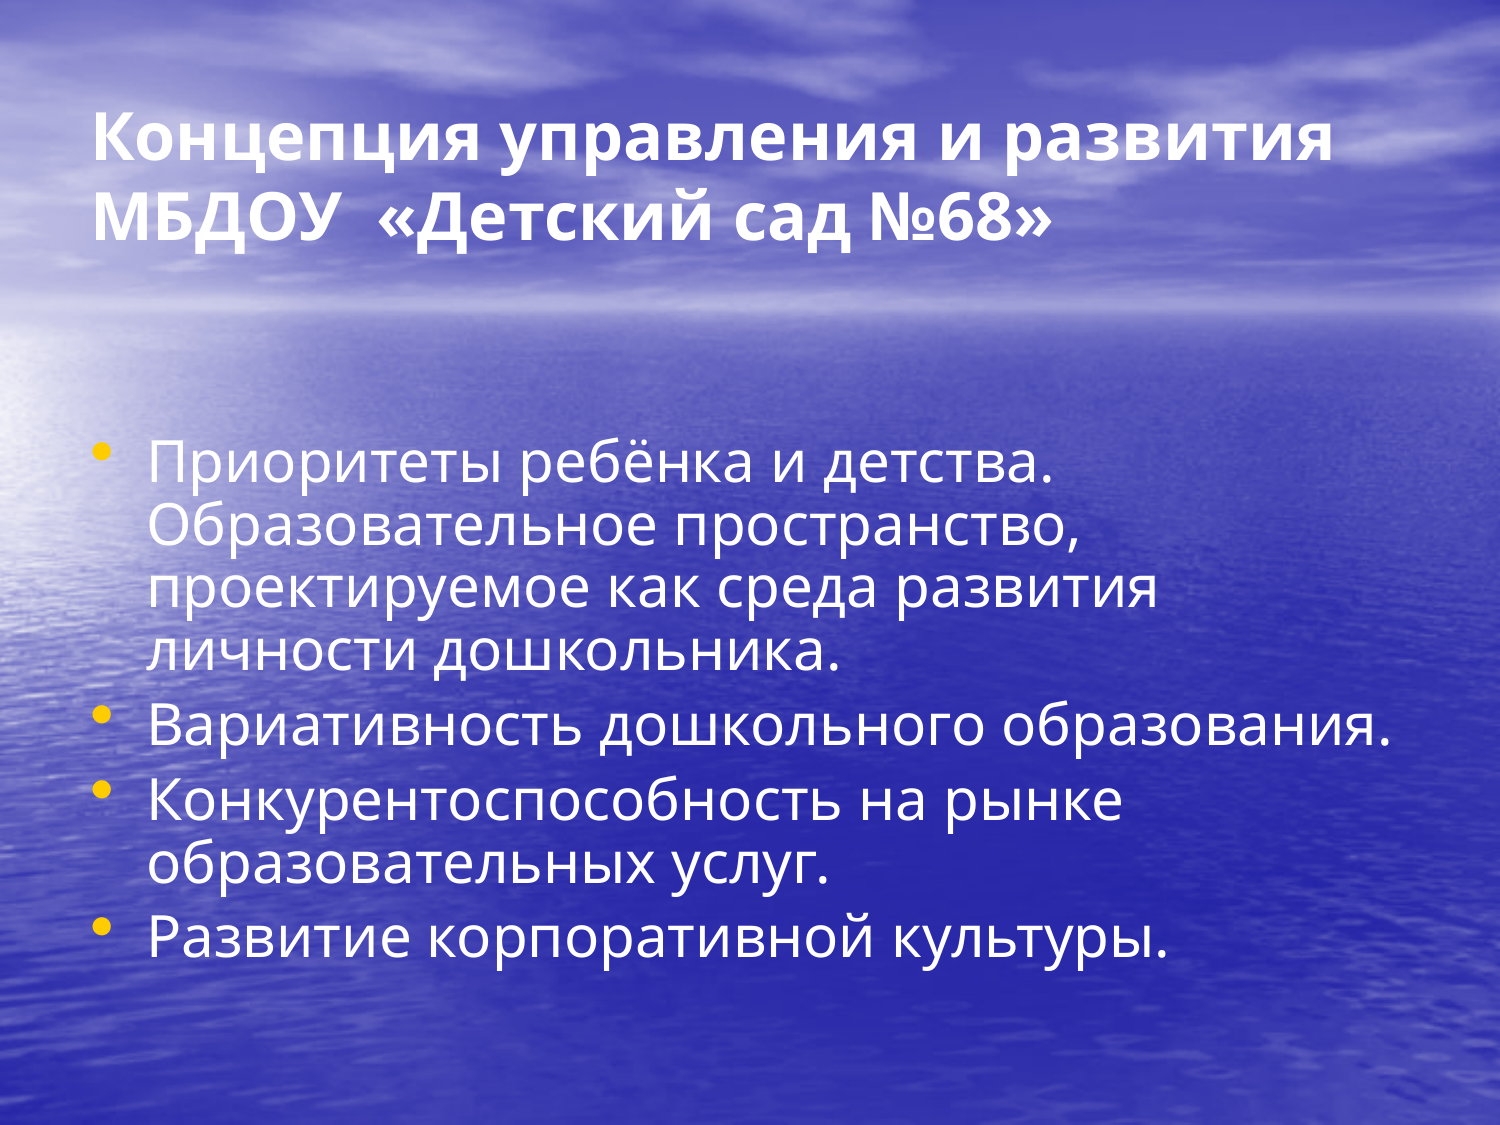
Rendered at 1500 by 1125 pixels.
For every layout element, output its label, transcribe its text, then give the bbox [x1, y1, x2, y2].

title Концепция управления и развития МБДОУ «Детский сад №68» [74, 45, 1426, 303]
list Приоритеты ребёнка и детства. Образовательное пространство, проектируемое как среда развития личности дошкольника. Вариативность дошкольного образования. Конкурентоспособность на рынке образовательных услуг. Развитие корпоративной культуры. [74, 423, 1426, 988]
